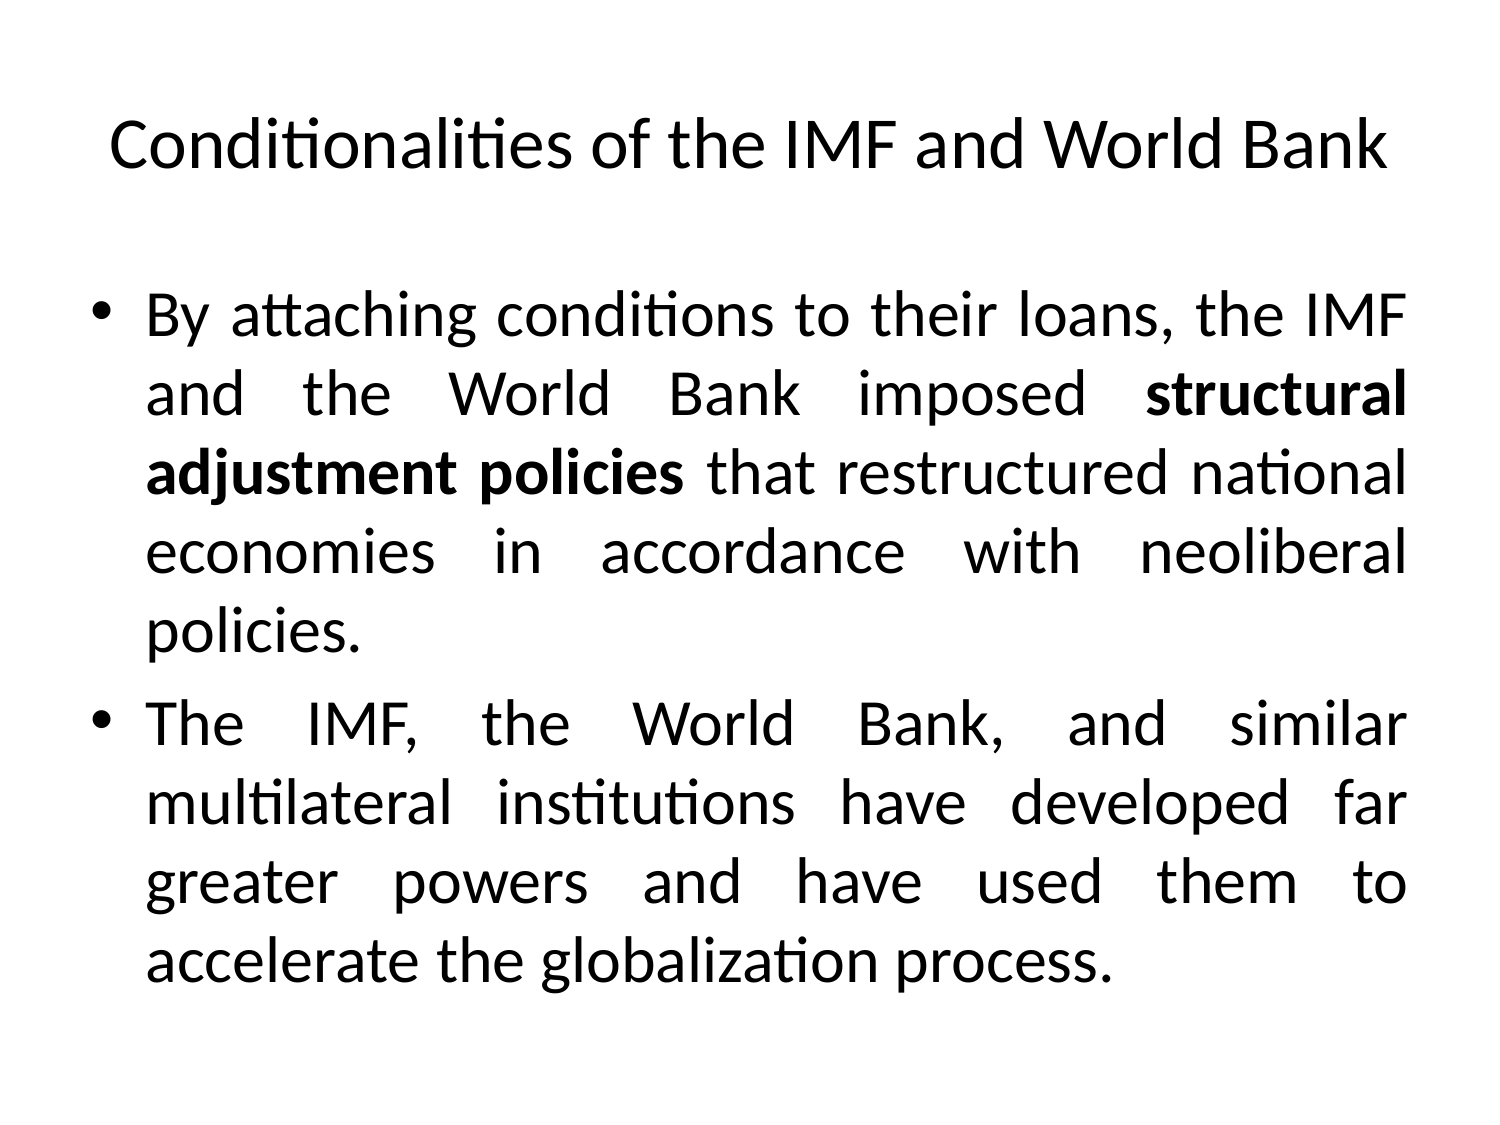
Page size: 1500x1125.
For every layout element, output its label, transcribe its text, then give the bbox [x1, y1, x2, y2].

list By attaching conditions to their loans, the IMF and the World Bank imposed structural adjustment policies that restructured national economies in accordance with neoliberal policies. The IMF, the World Bank, and similar multilateral institutions have developed far greater powers and have used them to accelerate the globalization process. [75, 262, 1425, 1005]
title Conditionalities of the IMF and World Bank [75, 45, 1425, 233]
